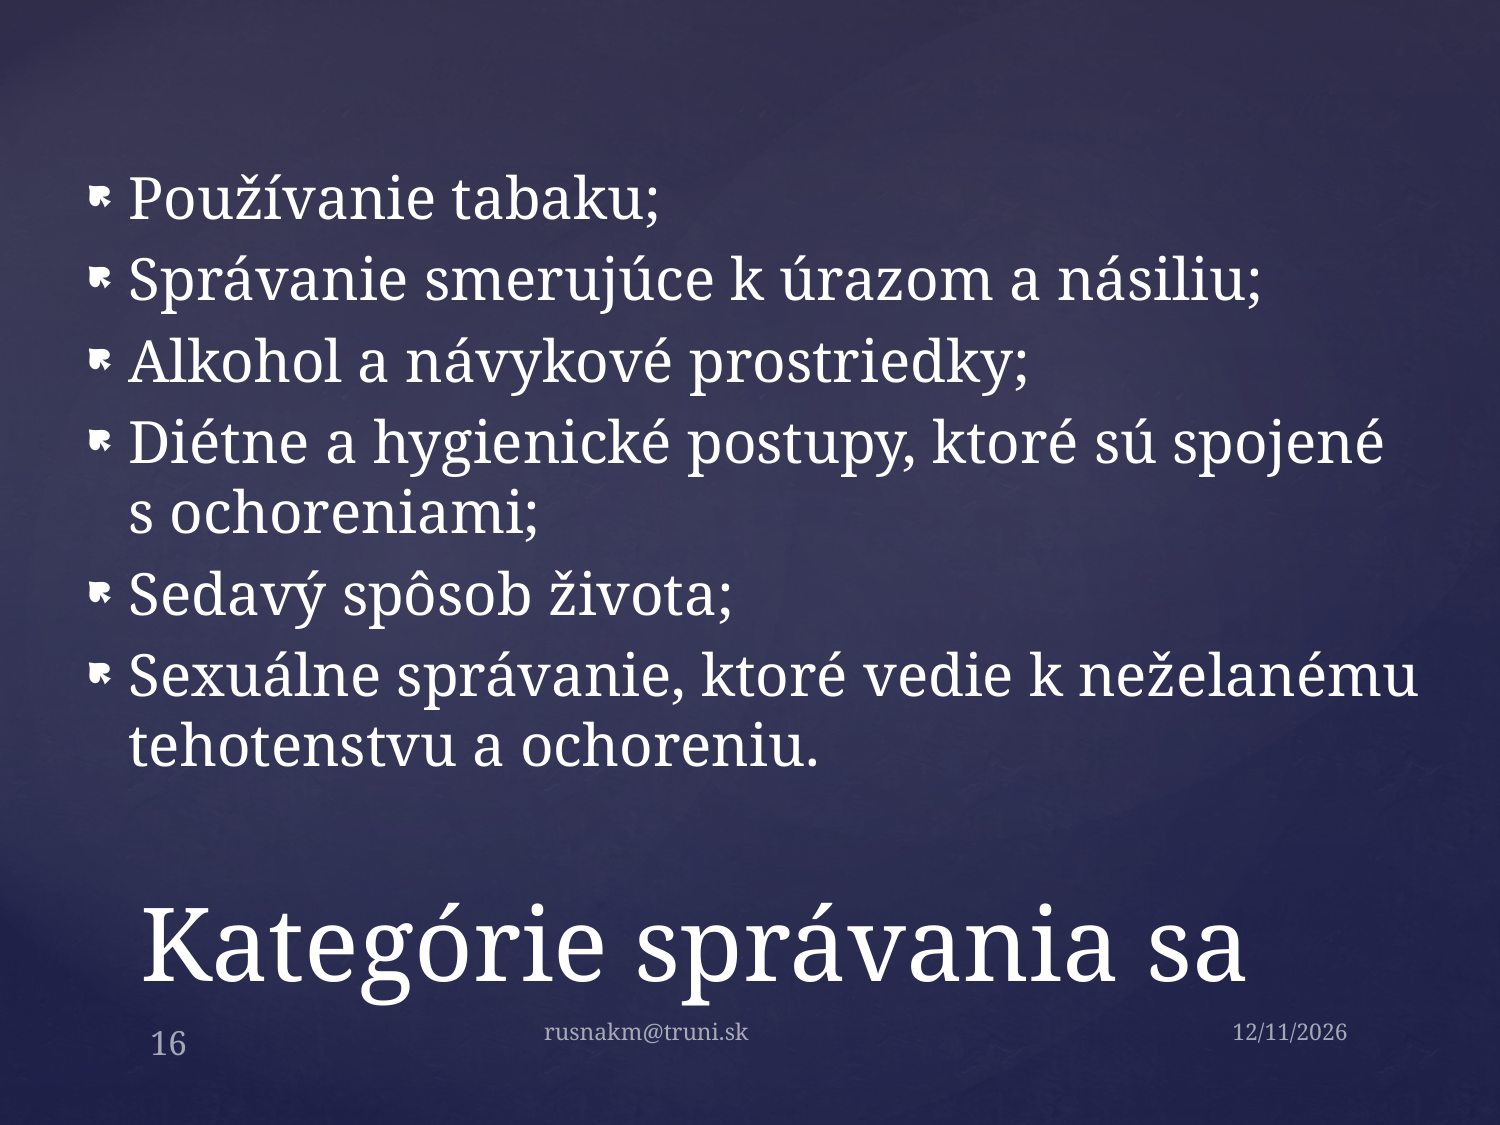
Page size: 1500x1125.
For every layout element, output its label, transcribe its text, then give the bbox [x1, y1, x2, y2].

slide_number 16 [135, 1018, 485, 1069]
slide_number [1012, 1009, 1363, 1070]
list Používanie tabaku; Správanie smerujúce k úrazom a násiliu; Alkohol a návykové prostriedky; Diétne a hygienické postupy, ktoré sú spojené s ochoreniami; Sedavý spôsob života; Sexuálne správanie, ktoré vedie k neželanému tehotenstvu a ochoreniu. [68, 112, 1438, 828]
footer rusnakm@truni.sk [529, 1009, 885, 1070]
title Kategórie správania sa [125, 859, 1363, 1010]
